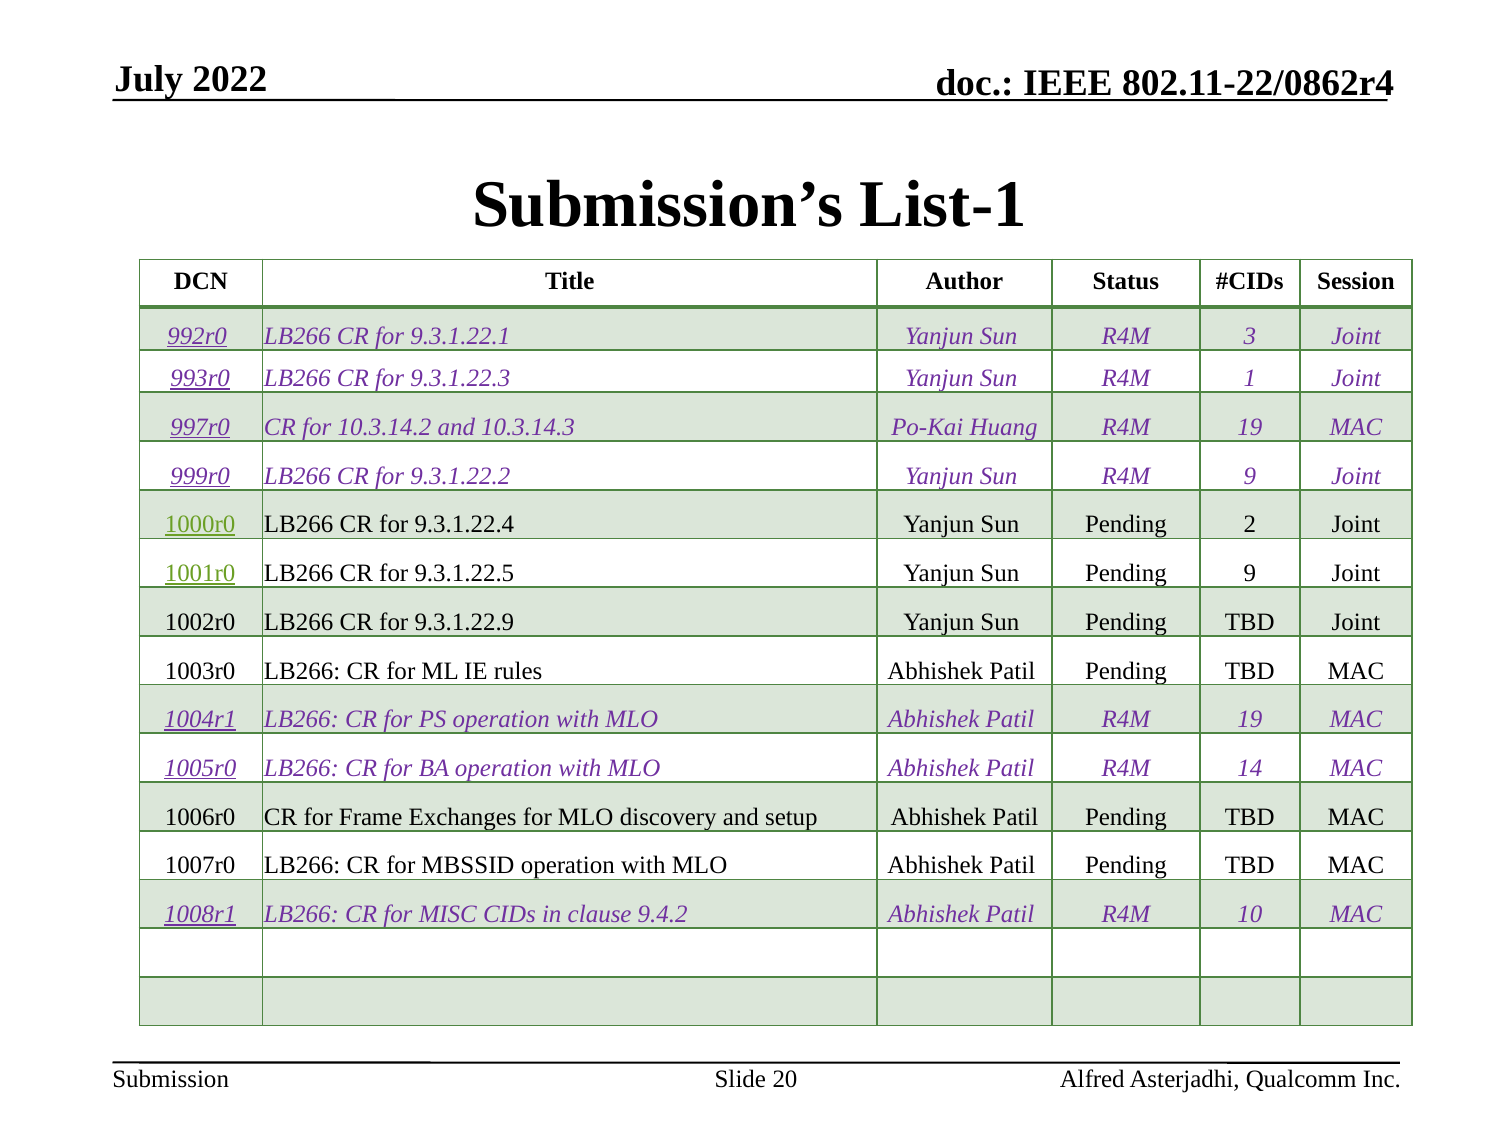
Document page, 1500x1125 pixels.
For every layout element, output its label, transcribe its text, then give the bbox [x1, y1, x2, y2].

footer Alfred Asterjadhi, Qualcomm Inc. [878, 1061, 1402, 1093]
table_cell TBD [1201, 637, 1299, 684]
table_cell LB266 CR for 9.3.1.22.1 [263, 309, 876, 349]
table_cell LB266 CR for 9.3.1.22.2 [263, 442, 876, 489]
table_cell 1007r0 [140, 832, 262, 879]
table_cell Abhishek Patil [878, 880, 1051, 927]
table_cell R4M [1053, 442, 1199, 489]
table_cell 1001r0 [140, 539, 262, 586]
table_cell MAC [1301, 783, 1411, 830]
table_cell Pending [1053, 637, 1199, 684]
table_cell Yanjun Sun [878, 351, 1051, 391]
table_cell [878, 978, 1051, 1025]
table_cell 14 [1201, 734, 1299, 781]
table_cell 1004r1 [140, 685, 262, 732]
table_cell 9 [1201, 442, 1299, 489]
table_cell CR for 10.3.14.2 and 10.3.14.3 [263, 393, 876, 440]
table_cell LB266 CR for 9.3.1.22.3 [263, 351, 876, 391]
table_cell Pending [1053, 539, 1199, 586]
table_cell MAC [1301, 734, 1411, 781]
table_cell [1201, 978, 1299, 1025]
table_cell Abhishek Patil [878, 832, 1051, 879]
table_cell Abhishek Patil [878, 734, 1051, 781]
table_cell CR for Frame Exchanges for MLO discovery and setup [263, 783, 876, 830]
table_cell MAC [1301, 880, 1411, 927]
table_cell Abhishek Patil [878, 685, 1051, 732]
table_cell Po-Kai Huang [878, 393, 1051, 440]
table_cell Pending [1053, 832, 1199, 879]
table_cell [263, 929, 876, 976]
table_cell Yanjun Sun [878, 491, 1051, 538]
table_cell R4M [1053, 734, 1199, 781]
slide_number Slide 20 [712, 1061, 800, 1123]
table_header Session [1301, 260, 1411, 305]
table_cell MAC [1301, 637, 1411, 684]
table_cell 19 [1201, 685, 1299, 732]
table_cell [1053, 978, 1199, 1025]
table_cell Joint [1301, 351, 1411, 391]
table_cell Joint [1301, 539, 1411, 586]
table_cell Pending [1053, 588, 1199, 635]
table_cell Yanjun Sun [878, 588, 1051, 635]
table_cell MAC [1301, 393, 1411, 440]
table_cell 9 [1201, 539, 1299, 586]
table_cell LB266: CR for MISC CIDs in clause 9.4.2 [263, 880, 876, 927]
table_cell 19 [1201, 393, 1299, 440]
title Submission’s List-1 [112, 112, 1388, 288]
table_cell 1003r0 [140, 637, 262, 684]
table_cell Abhishek Patil [878, 637, 1051, 684]
table_cell MAC [1301, 832, 1411, 879]
table_header DCN [140, 260, 262, 305]
table_cell TBD [1201, 832, 1299, 879]
table_cell 1002r0 [140, 588, 262, 635]
table_cell 1006r0 [140, 783, 262, 830]
table_cell Joint [1301, 309, 1411, 349]
table_cell 997r0 [140, 393, 262, 440]
table_cell LB266: CR for BA operation with MLO [263, 734, 876, 781]
table_header Author [878, 260, 1051, 305]
table_cell Yanjun Sun [878, 539, 1051, 586]
table_cell R4M [1053, 880, 1199, 927]
table_cell LB266 CR for 9.3.1.22.9 [263, 588, 876, 635]
table_cell TBD [1201, 783, 1299, 830]
table_cell Joint [1301, 442, 1411, 489]
table_cell Joint [1301, 491, 1411, 538]
table_cell [878, 929, 1051, 976]
table_header Title [263, 260, 876, 305]
table_cell [1201, 929, 1299, 976]
table_cell LB266: CR for PS operation with MLO [263, 685, 876, 732]
table_cell [263, 978, 876, 1025]
table_header Status [1053, 260, 1199, 305]
table_cell 3 [1201, 309, 1299, 349]
table_cell 2 [1201, 491, 1299, 538]
table_cell 1008r1 [140, 880, 262, 927]
table_cell R4M [1053, 685, 1199, 732]
table_cell R4M [1053, 309, 1199, 349]
table_cell MAC [1301, 685, 1411, 732]
table_cell R4M [1053, 351, 1199, 391]
table_cell 10 [1201, 880, 1299, 927]
table_cell LB266 CR for 9.3.1.22.4 [263, 491, 876, 538]
table_cell Abhishek Patil [878, 783, 1051, 830]
table_cell [1301, 978, 1411, 1025]
table_header #CIDs [1201, 260, 1299, 305]
table_cell Yanjun Sun [878, 442, 1051, 489]
table_cell [1301, 929, 1411, 976]
table_cell R4M [1053, 393, 1199, 440]
table_cell 999r0 [140, 442, 262, 489]
table_cell TBD [1201, 588, 1299, 635]
table_cell [140, 978, 262, 1025]
table_cell Yanjun Sun [878, 309, 1051, 349]
table_cell LB266: CR for ML IE rules [263, 637, 876, 684]
table_cell 1005r0 [140, 734, 262, 781]
table_cell [140, 929, 262, 976]
table_cell 1 [1201, 351, 1299, 391]
table_cell 992r0 [140, 309, 262, 349]
table_cell [1053, 929, 1199, 976]
table_cell Pending [1053, 491, 1199, 538]
table_cell LB266: CR for MBSSID operation with MLO [263, 832, 876, 879]
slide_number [114, 54, 423, 100]
table_cell LB266 CR for 9.3.1.22.5 [263, 539, 876, 586]
table_cell Pending [1053, 783, 1199, 830]
table_cell 993r0 [140, 351, 262, 391]
table_cell 1000r0 [140, 491, 262, 538]
table_cell Joint [1301, 588, 1411, 635]
